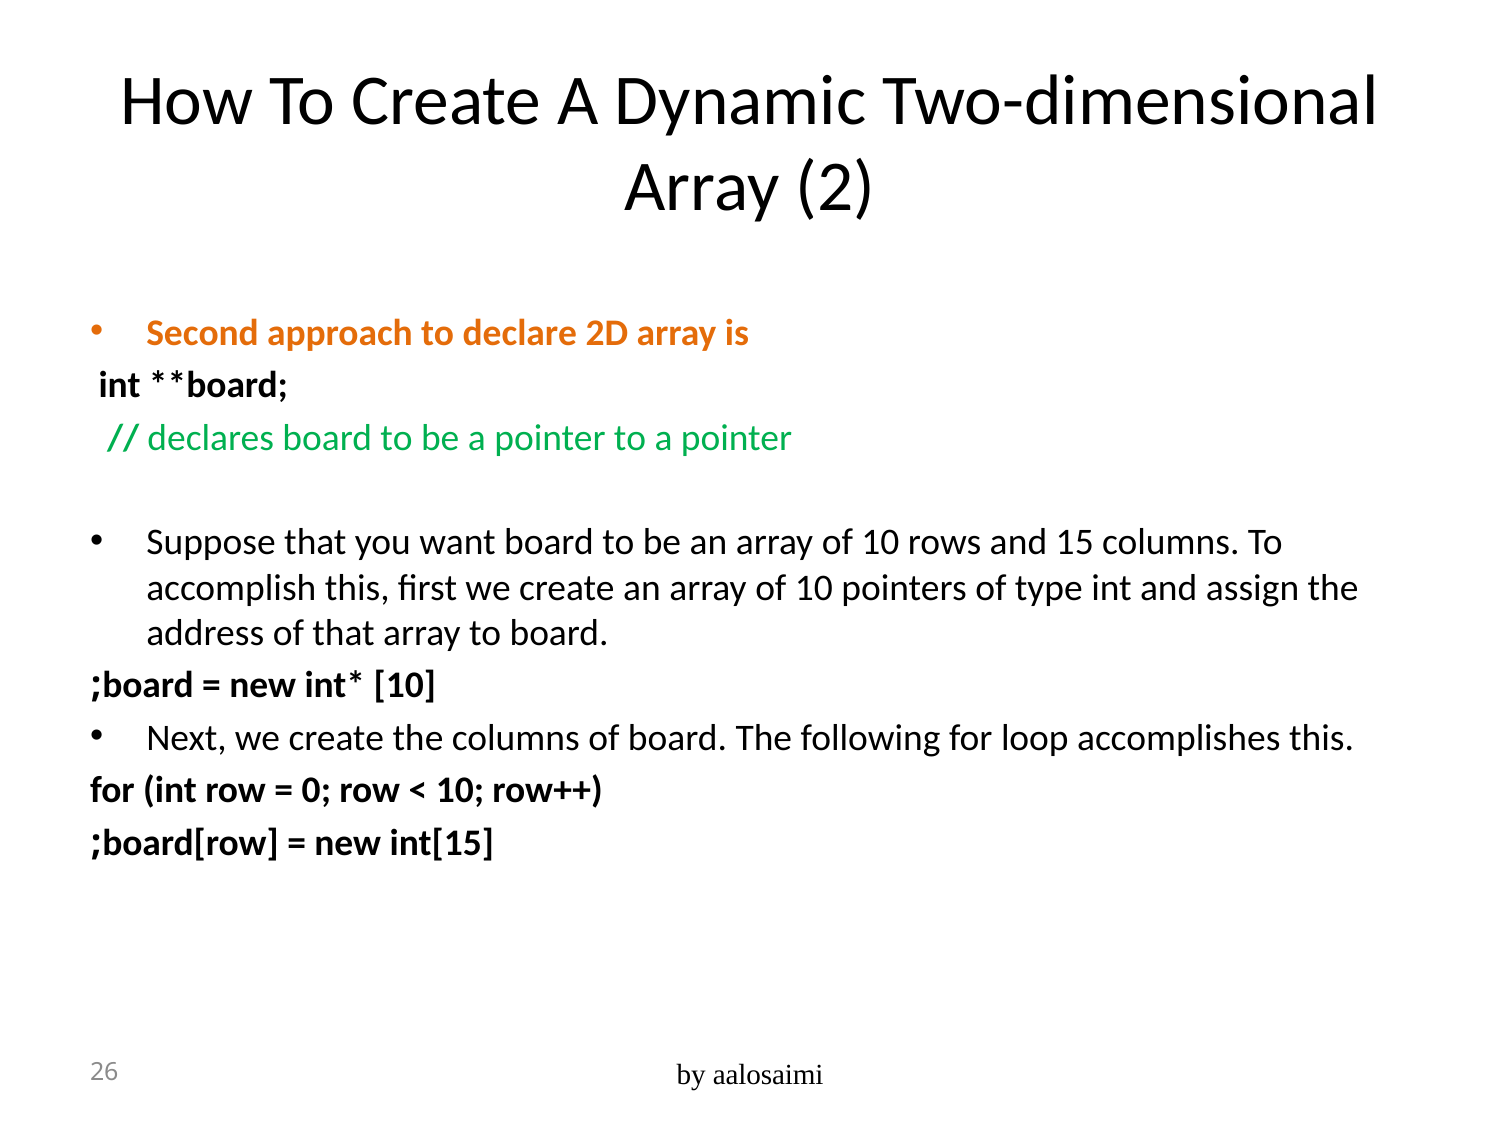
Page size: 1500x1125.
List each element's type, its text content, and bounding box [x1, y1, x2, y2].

title How To Create A Dynamic Two-dimensional Array (2) [75, 45, 1425, 233]
slide_number 26 [75, 1042, 425, 1103]
list Second approach to declare 2D array is int **board; // declares board to be a pointer to a pointer Suppose that you want board to be an array of 10 rows and 15 columns. To accomplish this, first we create an array of 10 pointers of type int and assign the address of that array to board. board = new int* [10]; Next, we create the columns of board. The following for loop accomplishes this. for (int row = 0; row < 10; row++) board[row] = new int[15]; [75, 299, 1425, 1010]
footer by aalosaimi [512, 1042, 988, 1103]
